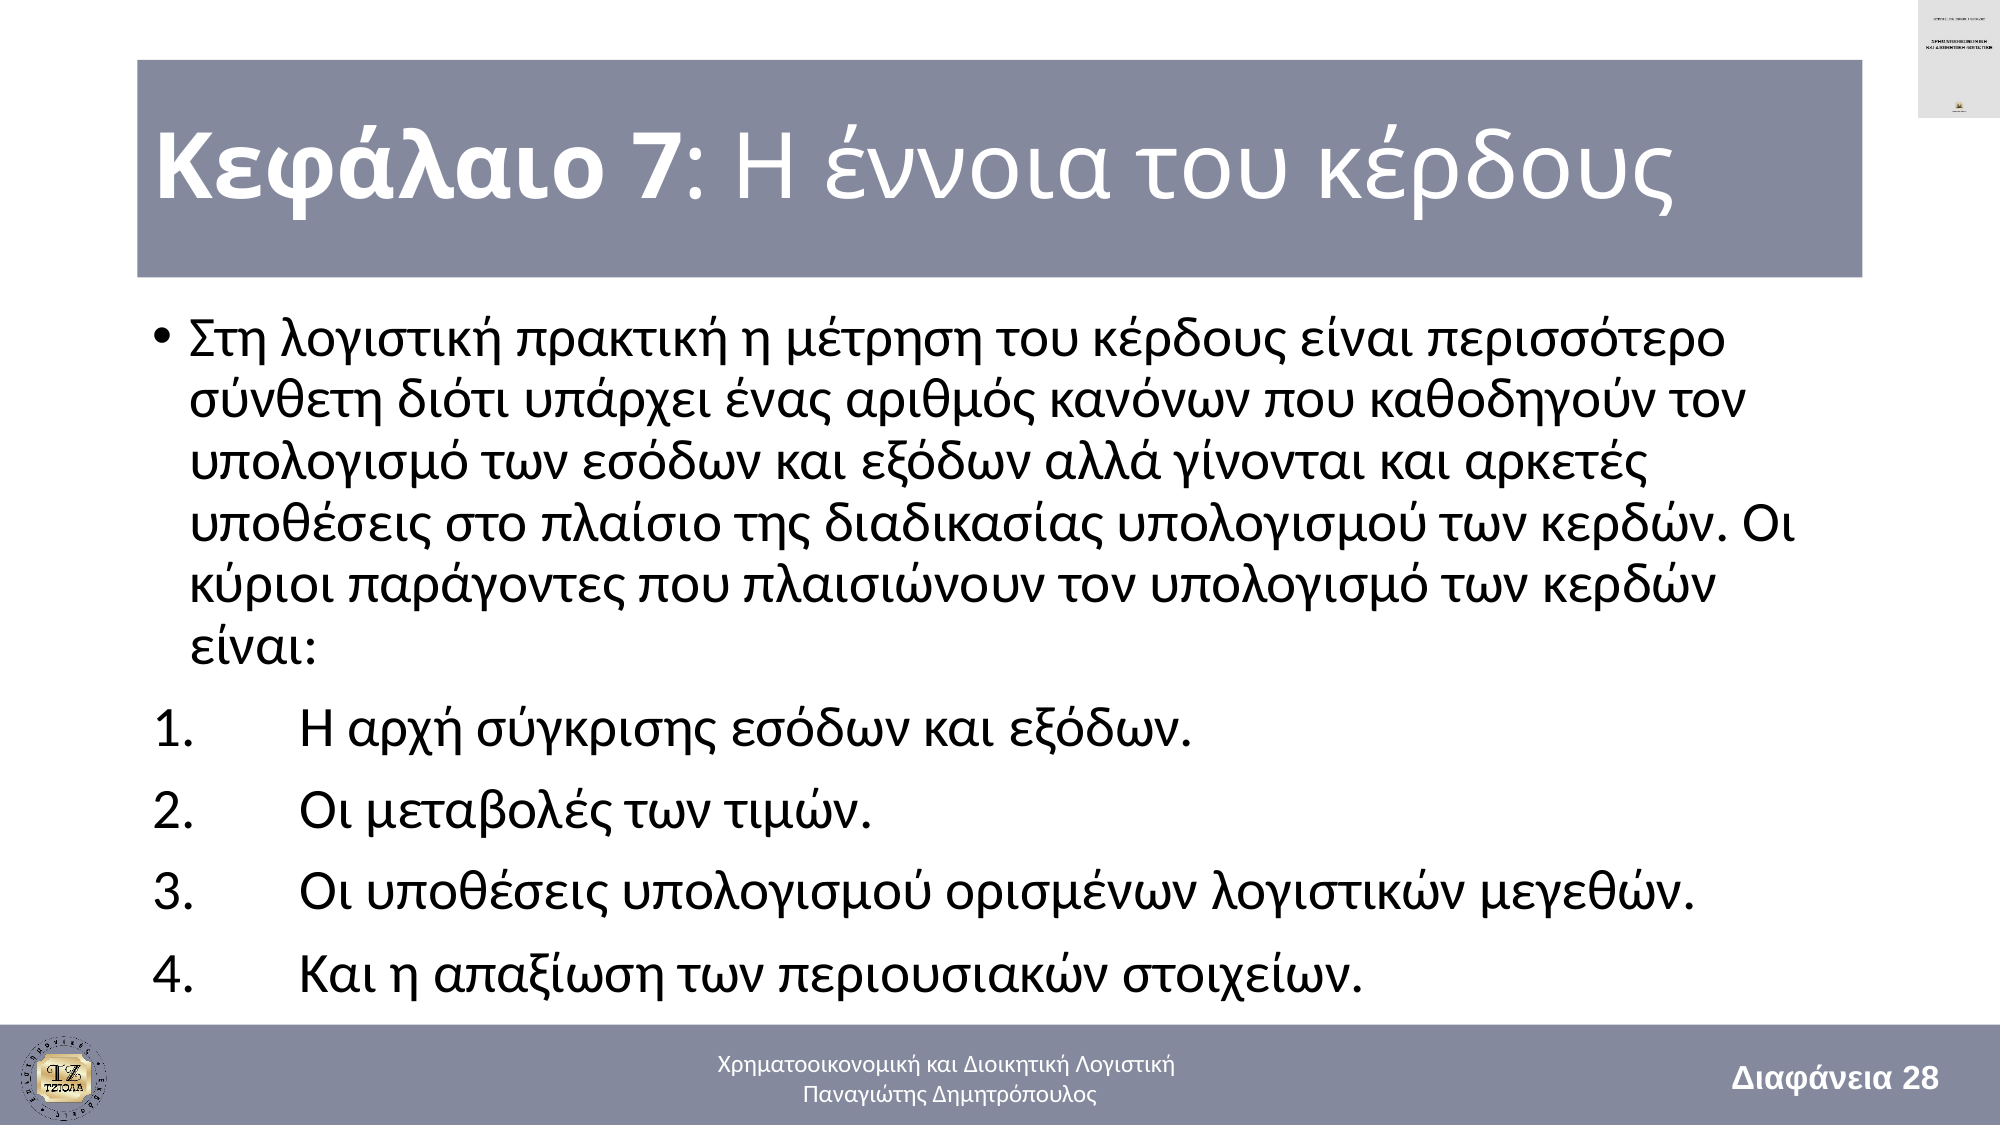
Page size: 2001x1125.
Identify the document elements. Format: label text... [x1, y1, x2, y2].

text_box Διαφάνεια 28 [1644, 1048, 1954, 1125]
picture [1918, 0, 2000, 118]
text_box [0, 1024, 2000, 1125]
list Στη λογιστική πρακτική η μέτρηση του κέρδους είναι περισσότερο σύνθετη διότι υπάρχει ένας αριθμός κανόνων που καθοδηγούν τον υπολογισμό των εσόδων και εξόδων αλλά γίνονται και αρκετές υποθέσεις στο πλαίσιο της διαδικασίας υπολογισμού των κερδών. Οι κύριοι παράγοντες που πλαισιώνουν τον υπολογισμό των κερδών είναι: 1. Η αρχή σύγκρισης εσόδων και εξόδων. 2. Οι μεταβολές των τιμών. 3. Οι υποθέσεις υπολογισμού ορισμένων λογιστικών μεγεθών. 4. Και η απαξίωση των περιουσιακών στοιχείων. [137, 299, 1863, 1014]
picture [18, 1035, 109, 1123]
text_box Χρηματοοικονομική και Διοικητική Λογιστική Παναγιώτης Δημητρόπουλος [152, 1055, 1644, 1125]
title Κεφάλαιο 7: Η έννοια του κέρδους [137, 59, 1863, 278]
